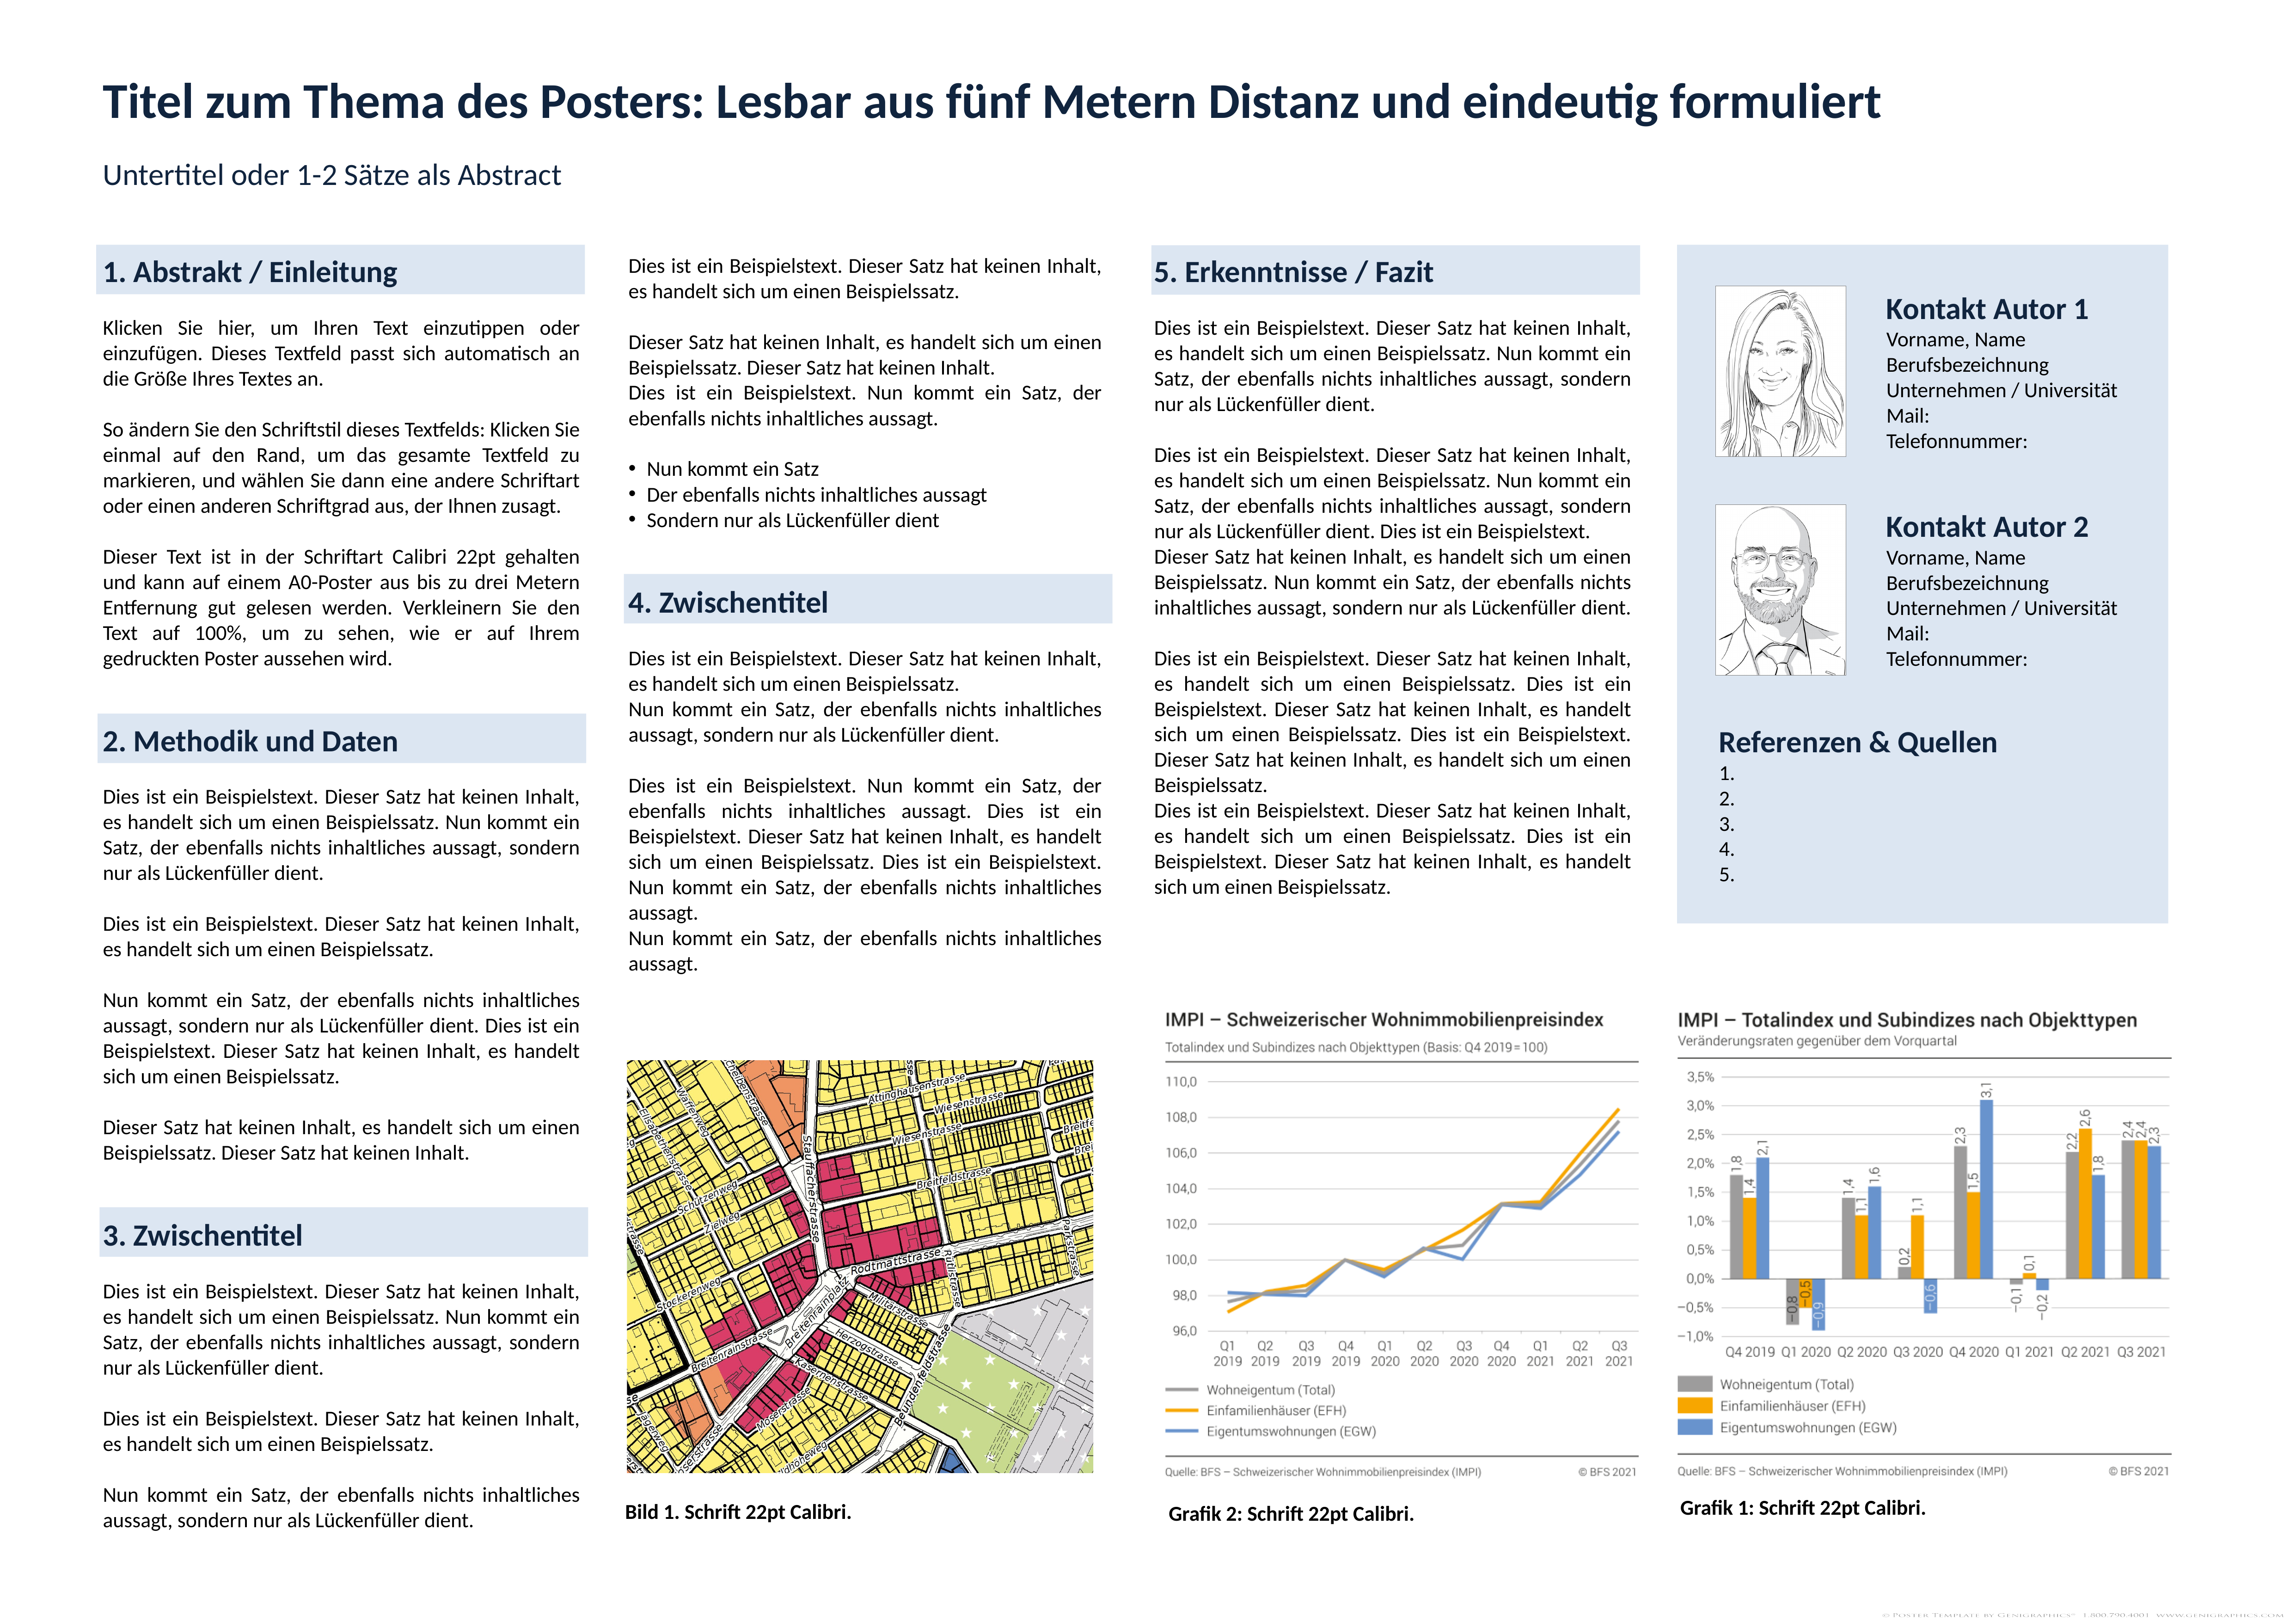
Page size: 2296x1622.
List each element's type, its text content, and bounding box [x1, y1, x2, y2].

text_box Untertitel oder 1-2 Sätze als Abstract [96, 139, 2172, 207]
picture [1677, 1010, 2172, 1478]
picture [1715, 286, 1847, 457]
text_box 1. Abstrakt / Einleitung Klicken Sie hier, um Ihren Text einzutippen oder einzufügen. Dieses Textfeld passt sich automatisch an die Größe Ihres Textes an. So ändern Sie den Schriftstil dieses Textfelds: Klicken Sie einmal auf den Rand, um das gesamte Textfeld zu markieren, und wählen Sie dann eine andere Schriftart oder einen anderen Schriftgrad aus, der Ihnen zusagt. Dieser Text ist in der Schriftart Calibri 22pt gehalten und kann auf einem A0-Poster aus bis zu drei Metern Entfernung gut gelesen werden. Verkleinern Sie den Text auf 100%, um zu sehen, wie er auf Ihrem gedruckten Poster aussehen wird. 2. Methodik und Daten Dies ist ein Beispielstext. Dieser Satz hat keinen Inhalt, es handelt sich um einen Beispielssatz. Nun kommt ein Satz, der ebenfalls nichts inhaltliches aussagt, sondern nur als Lückenfüller dient. Dies ist ein Beispielstext. Dieser Satz hat keinen Inhalt, es handelt sich um einen Beispielssatz. Nun kommt ein Satz, der ebenfalls nichts inhaltliches aussagt, sondern nur als Lückenfüller dient. Dies ist ein Beispielstext. Dieser Satz hat keinen Inhalt, es handelt sich um einen Beispielssatz. Dieser Satz hat keinen Inhalt, es handelt sich um einen Beispielssatz. Dieser Satz hat keinen Inhalt. 3. Zwischentitel Dies ist ein Beispielstext. Dieser Satz hat keinen Inhalt, es handelt sich um einen Beispielssatz. Nun kommt ein Satz, der ebenfalls nichts inhaltliches aussagt, sondern nur als Lückenfüller dient. Dies ist ein Beispielstext. Dieser Satz hat keinen Inhalt, es handelt sich um einen Beispielssatz. Nun kommt ein Satz, der ebenfalls nichts inhaltliches aussagt, sondern nur als Lückenfüller dient. [96, 245, 587, 1538]
text_box [587, 1206, 589, 1258]
text_box Kontakt Autor 2 Vorname, Name Berufsbezeichnung Unternehmen / Universität Mail: Telefonnummer: [1883, 504, 2139, 672]
text_box Grafik 2: Schrift 22pt Calibri. [1165, 1498, 1639, 1527]
text_box Kontakt Autor 1 Vorname, Name Berufsbezeichnung Unternehmen / Universität Mail: Telefonnummer: [1883, 287, 2139, 454]
text_box Bild 1. Schrift 22pt Calibri. [622, 1496, 1094, 1525]
text_box Titel zum Thema des Posters: Lesbar aus fünf Metern Distanz und eindeutig formuliert [96, 51, 2172, 139]
text_box Dies ist ein Beispielstext. Dieser Satz hat keinen Inhalt, es handelt sich um einen Beispielssatz. Dieser Satz hat keinen Inhalt, es handelt sich um einen Beispielssatz. Dieser Satz hat keinen Inhalt. Dies ist ein Beispielstext. Nun kommt ein Satz, der ebenfalls nichts inhaltliches aussagt. Nun kommt ein Satz Der ebenfalls nichts inhaltliches aussagt Sondern nur als Lückenfüller dient 4. Zwischentitel Dies ist ein Beispielstext. Dieser Satz hat keinen Inhalt, es handelt sich um einen Beispielssatz. Nun kommt ein Satz, der ebenfalls nichts inhaltliches aussagt, sondern nur als Lückenfüller dient. Dies ist ein Beispielstext. Nun kommt ein Satz, der ebenfalls nichts inhaltliches aussagt. Dies ist ein Beispielstext. Dieser Satz hat keinen Inhalt, es handelt sich um einen Beispielssatz. Dies ist ein Beispielstext. Nun kommt ein Satz, der ebenfalls nichts inhaltliches aussagt. Nun kommt ein Satz, der ebenfalls nichts inhaltliches aussagt. [622, 245, 1109, 982]
text_box [1676, 244, 2169, 924]
text_box [1151, 244, 1641, 295]
picture [1882, 1611, 2284, 1618]
text_box [1109, 573, 1114, 625]
text_box 5. Erkenntnisse / Fazit Dies ist ein Beispielstext. Dieser Satz hat keinen Inhalt, es handelt sich um einen Beispielssatz. Nun kommt ein Satz, der ebenfalls nichts inhaltliches aussagt, sondern nur als Lückenfüller dient. Dies ist ein Beispielstext. Dieser Satz hat keinen Inhalt, es handelt sich um einen Beispielssatz. Nun kommt ein Satz, der ebenfalls nichts inhaltliches aussagt, sondern nur als Lückenfüller dient. Dies ist ein Beispielstext. Dieser Satz hat keinen Inhalt, es handelt sich um einen Beispielssatz. Nun kommt ein Satz, der ebenfalls nichts inhaltliches aussagt, sondern nur als Lückenfüller dient. Dies ist ein Beispielstext. Dieser Satz hat keinen Inhalt, es handelt sich um einen Beispielssatz. Dies ist ein Beispielstext. Dieser Satz hat keinen Inhalt, es handelt sich um einen Beispielssatz. Dies ist ein Beispielstext. Dieser Satz hat keinen Inhalt, es handelt sich um einen Beispielssatz. Dies ist ein Beispielstext. Dieser Satz hat keinen Inhalt, es handelt sich um einen Beispielssatz. Dies ist ein Beispielstext. Dieser Satz hat keinen Inhalt, es handelt sich um einen Beispielssatz. [1147, 245, 1639, 905]
picture [1165, 1010, 1639, 1479]
text_box Referenzen & Quellen [1715, 719, 2138, 861]
text_box Grafik 1: Schrift 22pt Calibri. [1677, 1492, 2172, 1521]
picture [626, 1060, 1094, 1475]
picture [1715, 504, 1847, 676]
